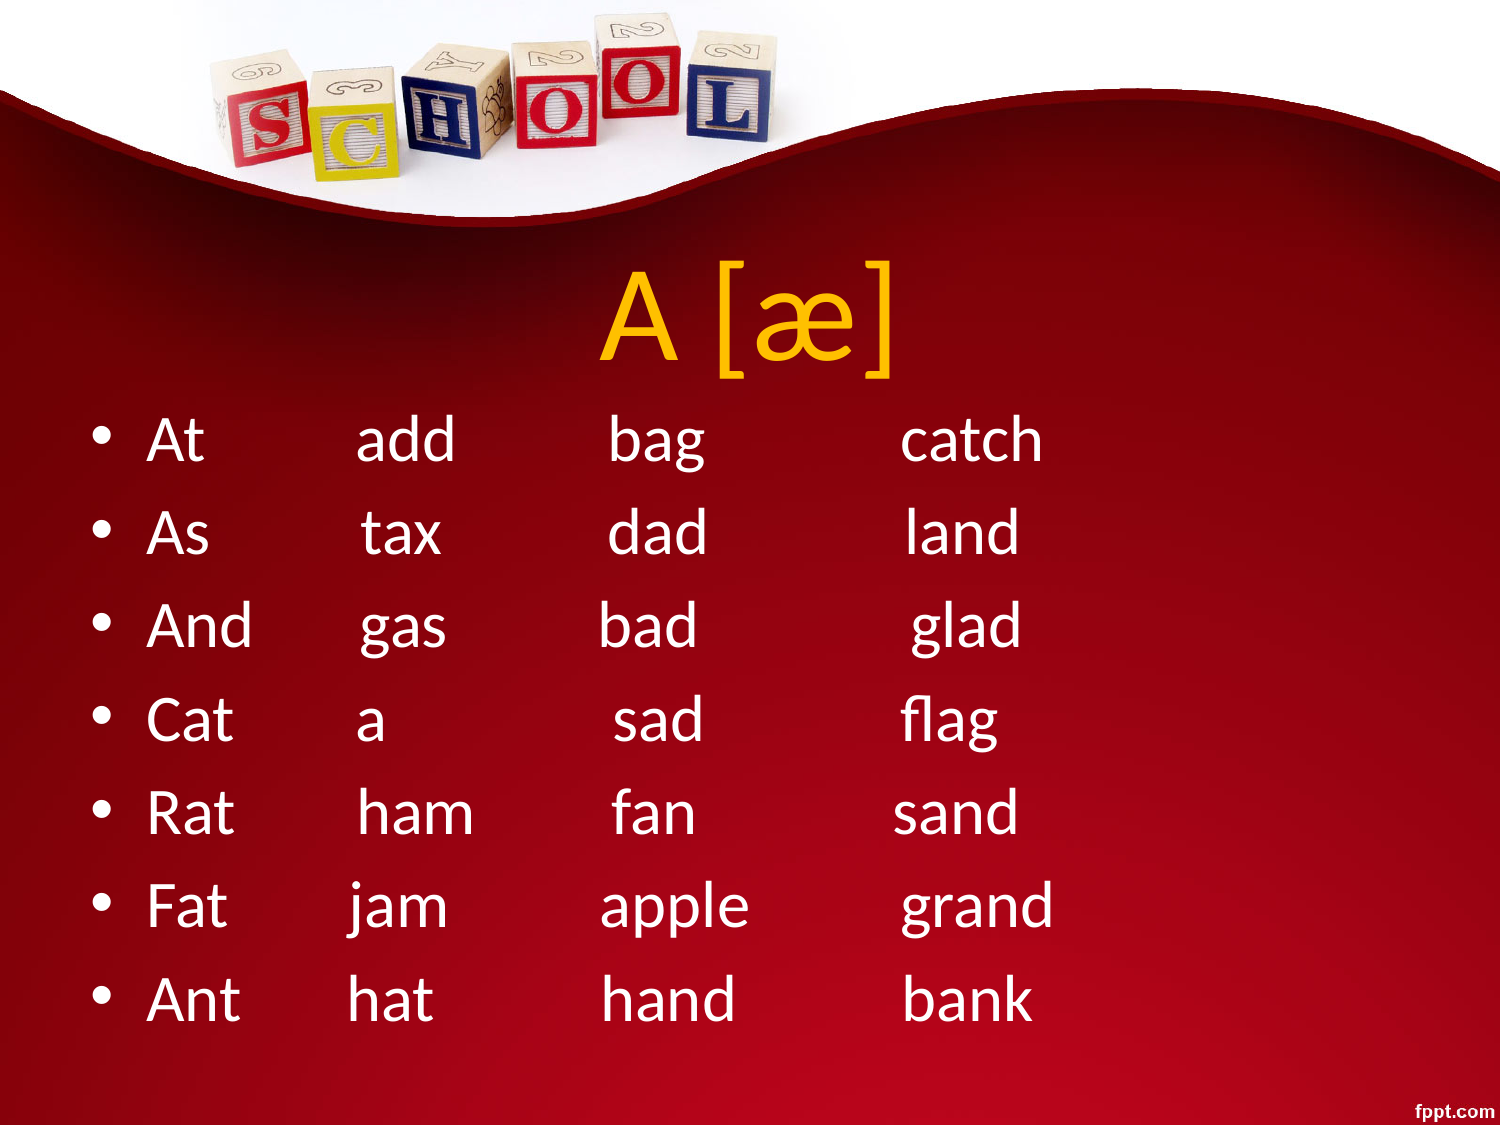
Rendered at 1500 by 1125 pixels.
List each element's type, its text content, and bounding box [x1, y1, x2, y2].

picture [0, 0, 1500, 1125]
list At add bag catch As tax dad land And gas bad glad Cat a sad flag Rat ham fan sand Fat jam apple grand Ant hat hand bank [75, 387, 1425, 1030]
title A [æ] [75, 211, 1425, 387]
